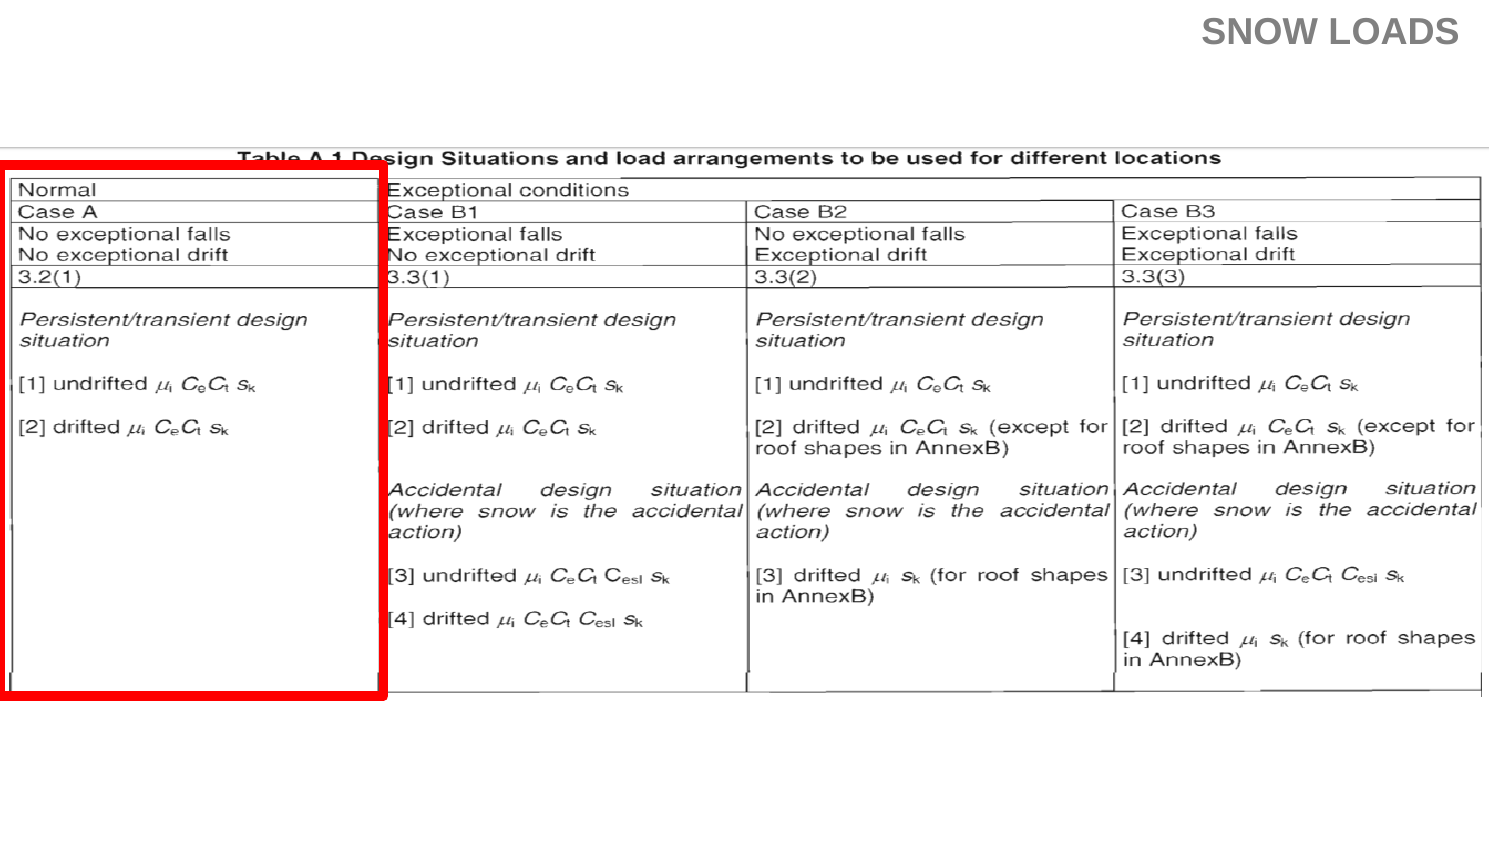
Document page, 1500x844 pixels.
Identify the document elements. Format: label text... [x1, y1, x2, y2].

picture [0, 146, 1489, 697]
text_box SNOW LOADS [1186, 0, 1500, 60]
